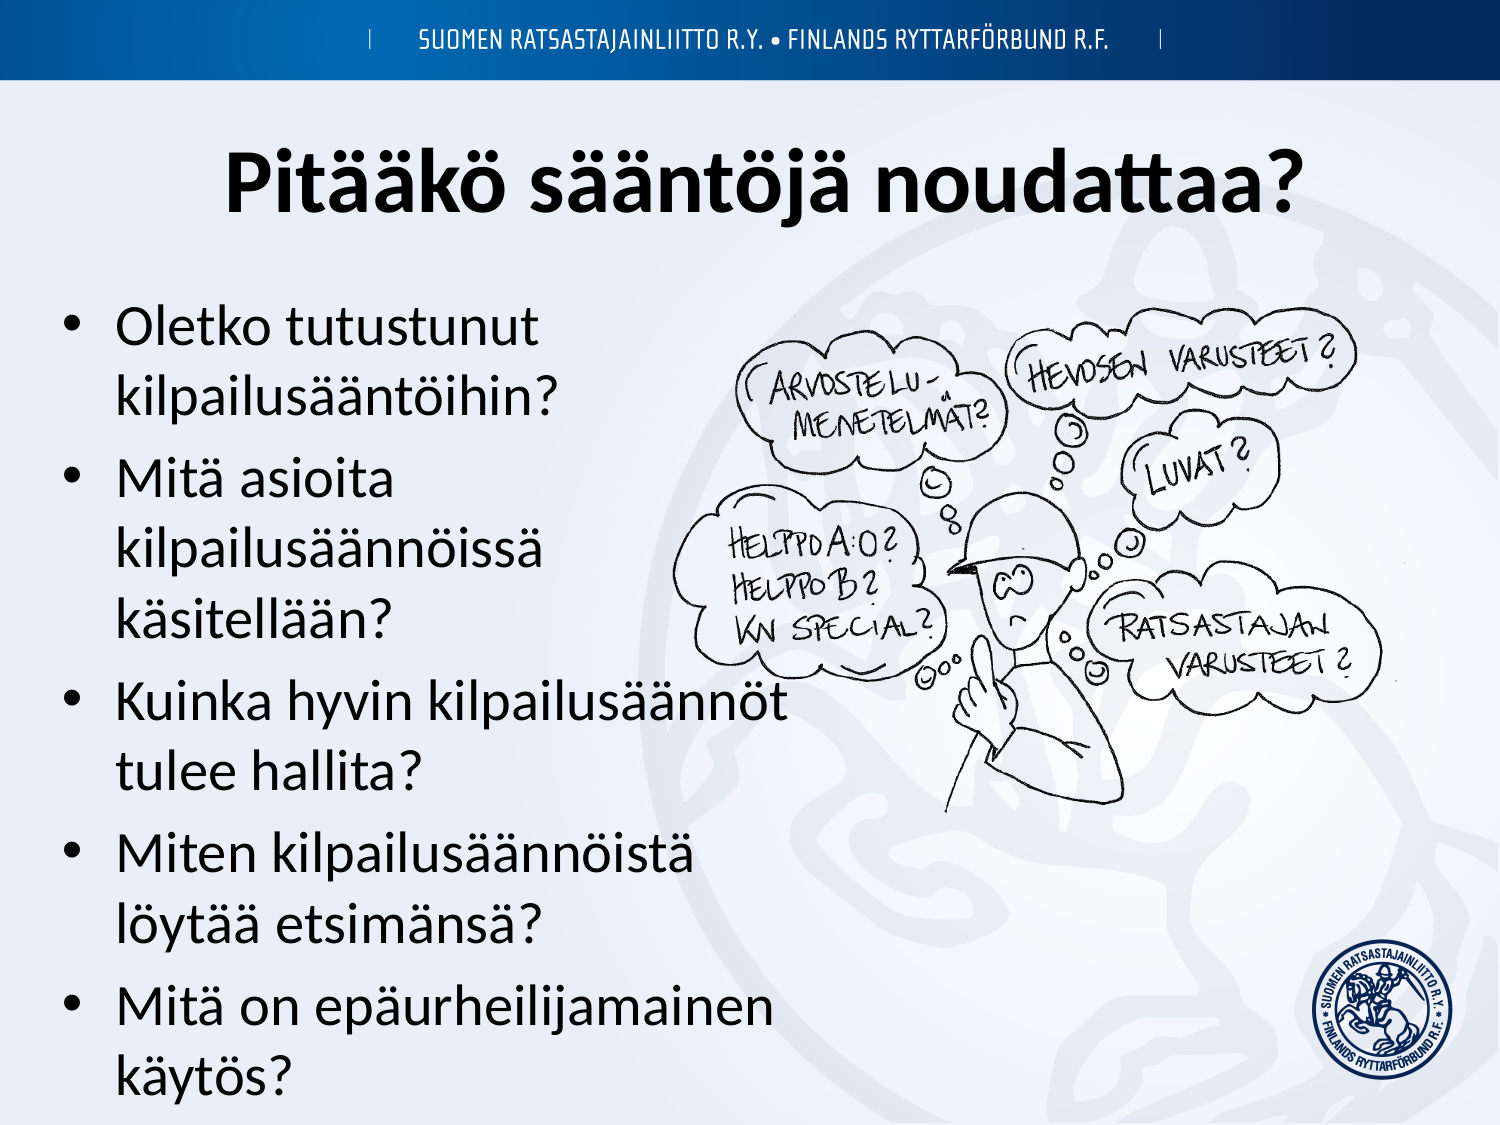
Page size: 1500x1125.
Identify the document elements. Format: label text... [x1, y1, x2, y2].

title Pitääkö sääntöjä noudattaa? [128, 82, 1404, 270]
picture [0, 0, 1500, 1125]
list Oletko tutustunut kilpailusääntöihin? Mitä asioita kilpailusäännöissä käsitellään? Kuinka hyvin kilpailusäännöt tulee hallita? Miten kilpailusäännöistä löytää etsimänsä? Mitä on epäurheilijamainen käytös? [46, 278, 837, 1125]
